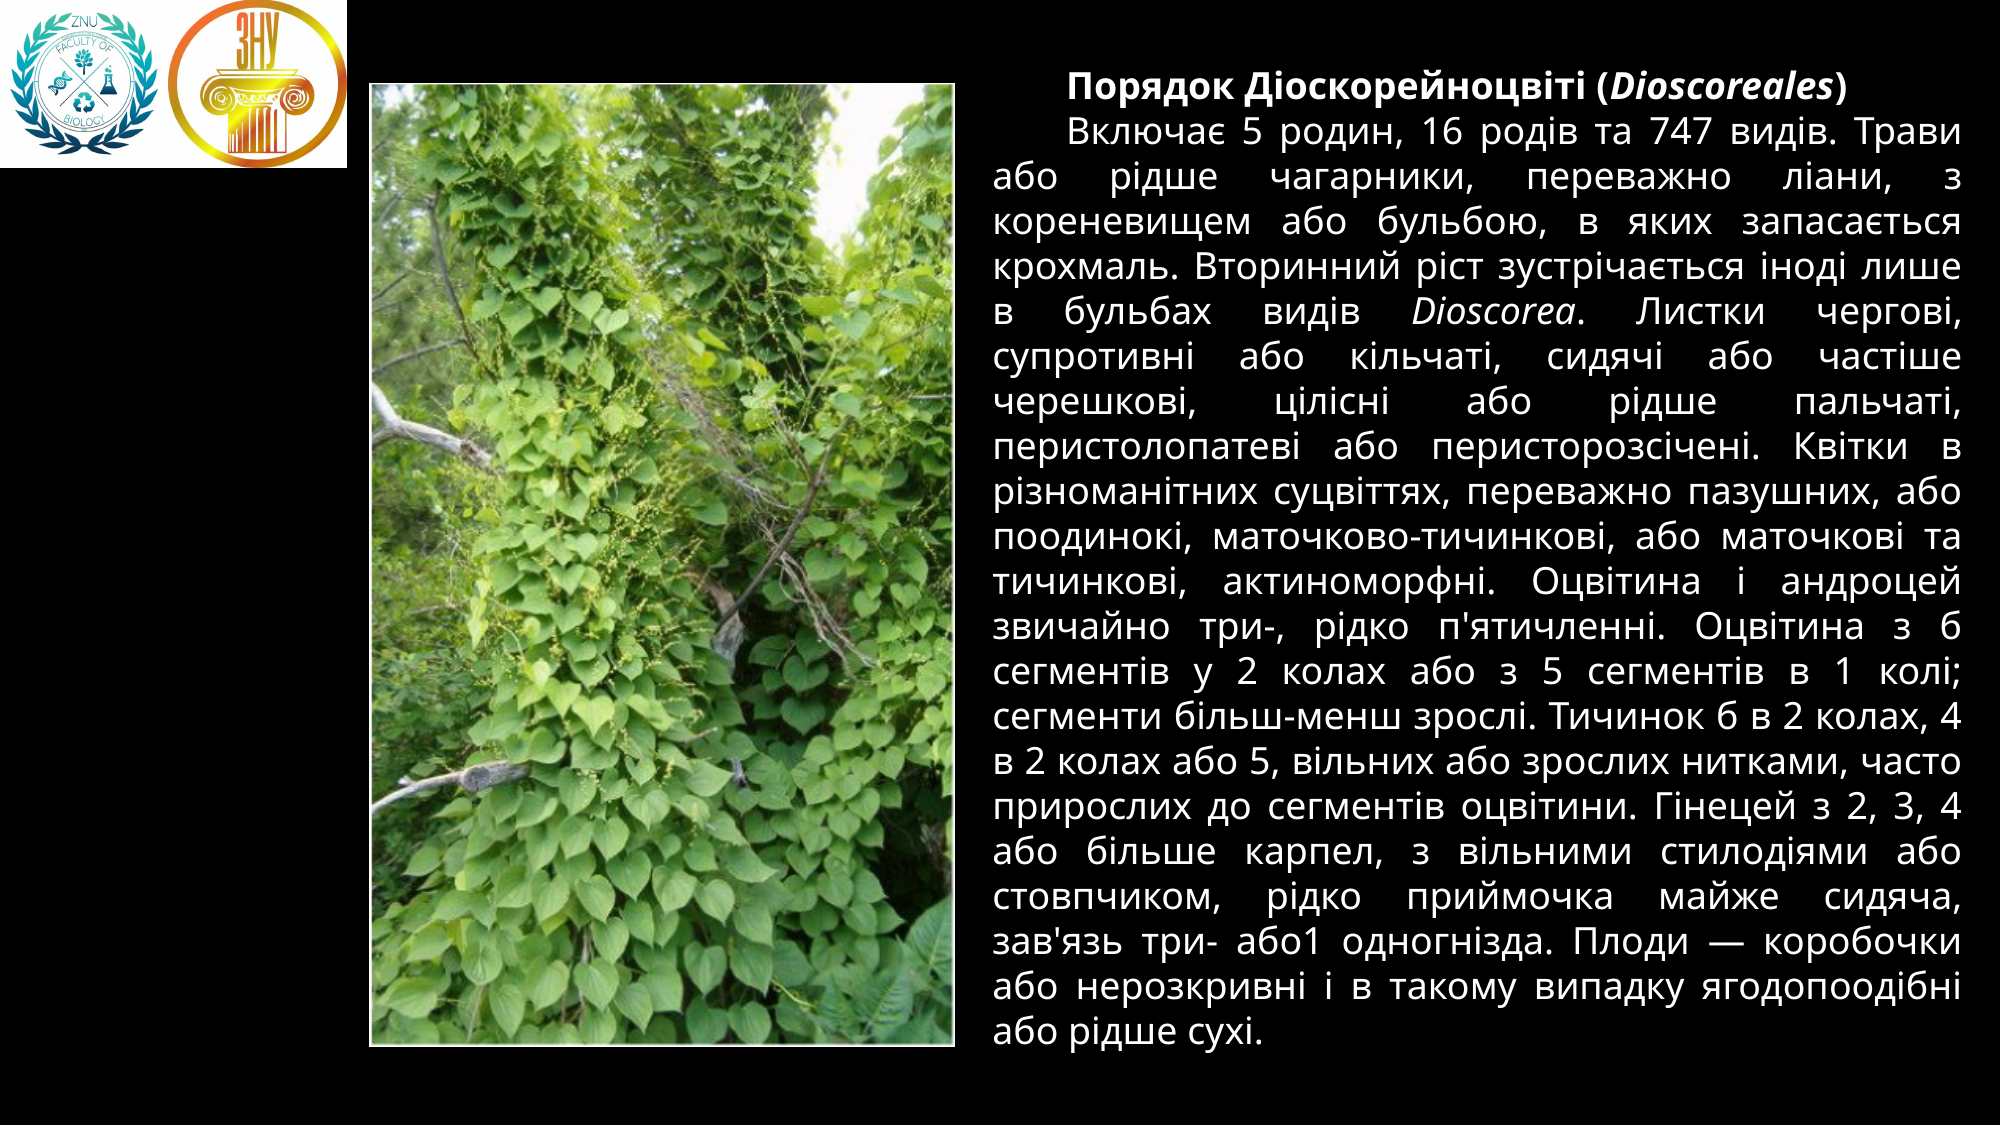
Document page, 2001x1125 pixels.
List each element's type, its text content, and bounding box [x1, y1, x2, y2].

text_box Порядок Діоскорейноцвіті (Dioscoreales) Включає 5 родин, 16 родів та 747 видів. Трави або рідше чагарники, переважно ліани, з кореневищем або бульбою, в яких запасається крохмаль. Вторинний ріст зустрічається іноді лише в бульбах видів Dioscorea. Листки чергові, супротивні або кільчаті, сидячі або частіше черешкові, цілісні або рідше пальчаті, перистолопатеві або перисторозсічені. Квітки в різноманітних суцвіттях, переважно пазушних, або поодинокі, маточково-тичинкові, або маточкові та тичинкові, актиноморфні. Оцвітина і андроцей звичайно три-, рідко п'ятичленні. Оцвітина з б сегментів у 2 колах або з 5 сегментів в 1 колі; сегменти більш-менш зрослі. Тичинок б в 2 колах, 4 в 2 колах або 5, вільних або зрослих нитками, часто прирослих до сегментів оцвітини. Гінецей з 2, 3, 4 або більше карпел, з вільними стилодіями або стовпчиком, рідко приймочка майже сидяча, зав'язь три- або1 одногнізда. Плоди — коробочки або нерозкривні і в такому випадку ягодопоодібні або рідше сухі. [977, 55, 1978, 1060]
picture [0, 0, 347, 168]
picture [369, 83, 955, 1047]
